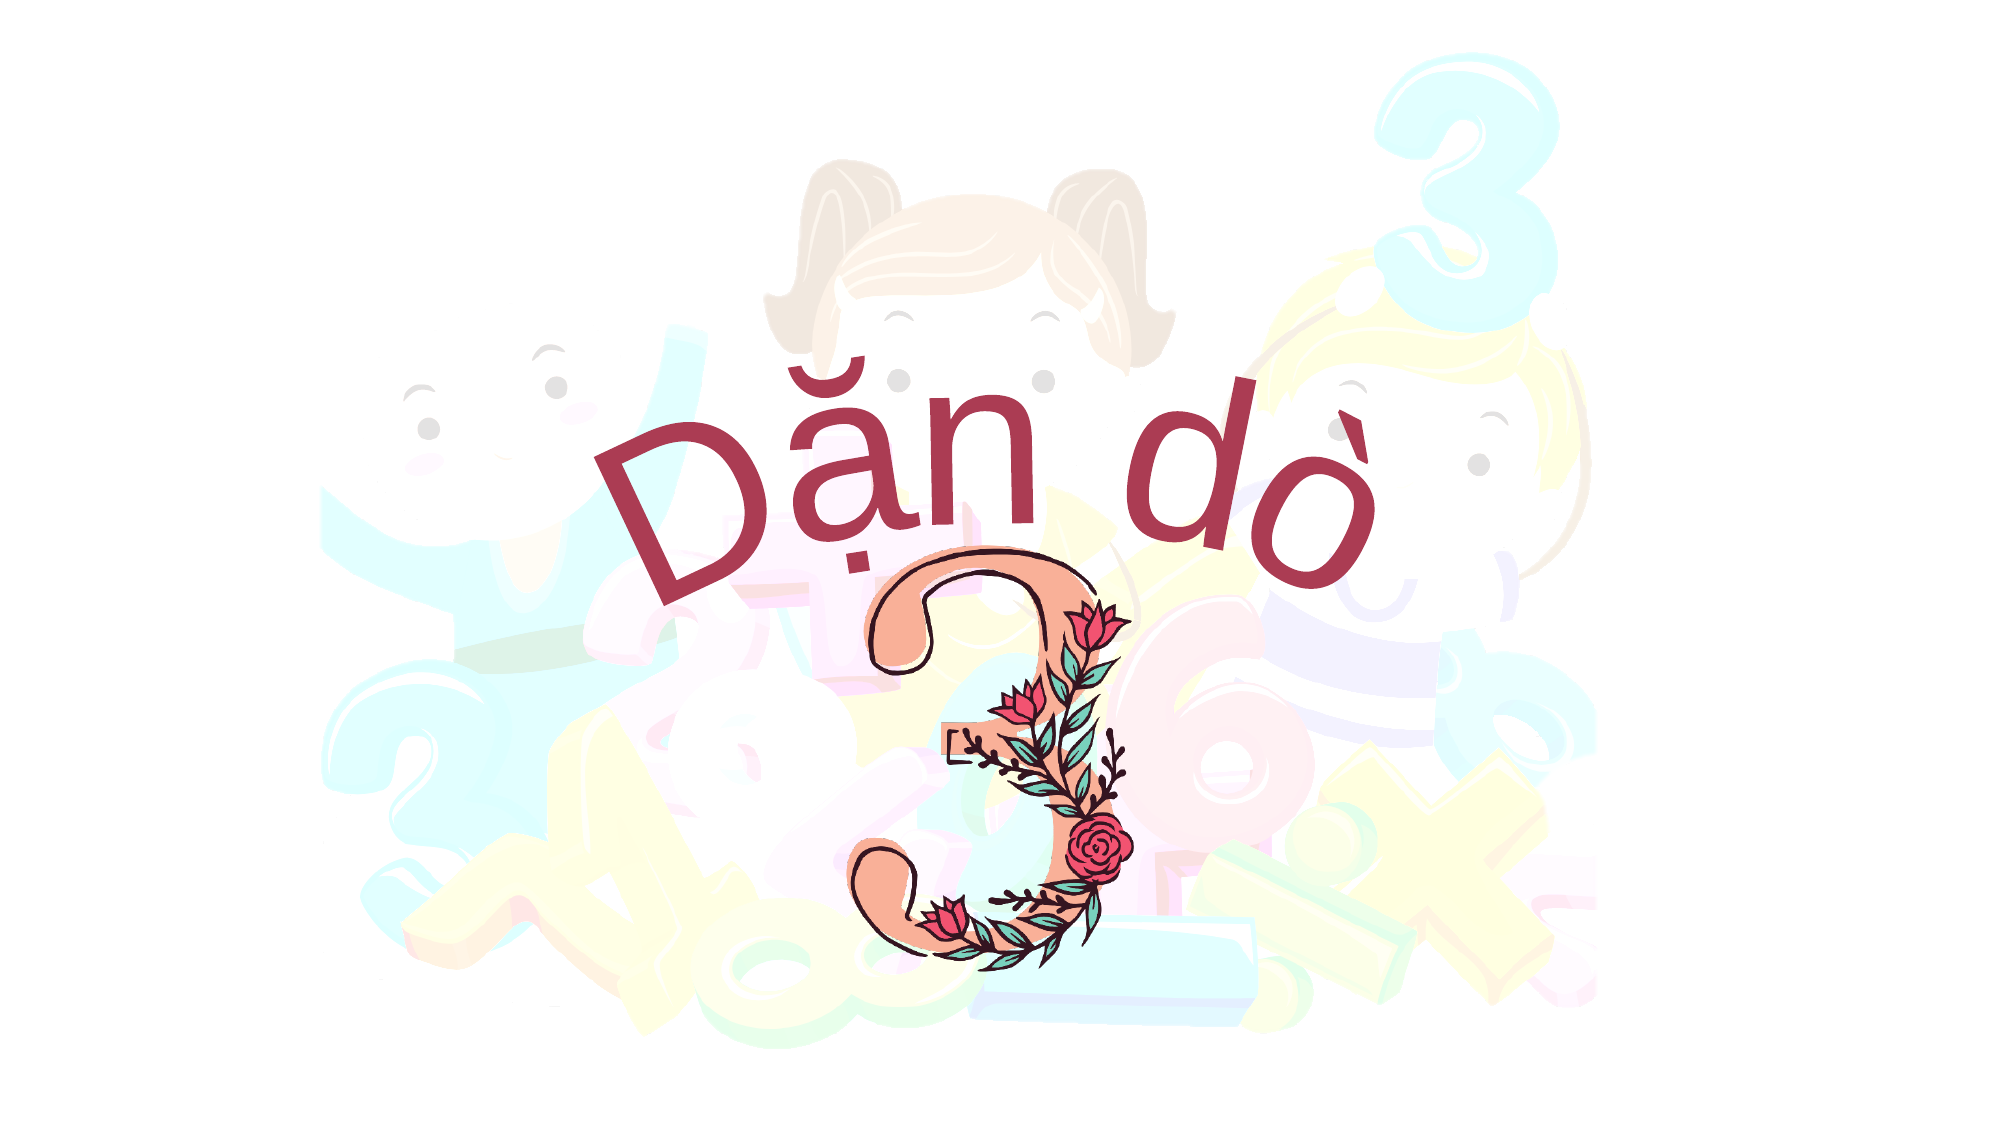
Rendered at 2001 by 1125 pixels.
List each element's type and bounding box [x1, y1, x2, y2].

picture [161, 0, 1756, 1125]
